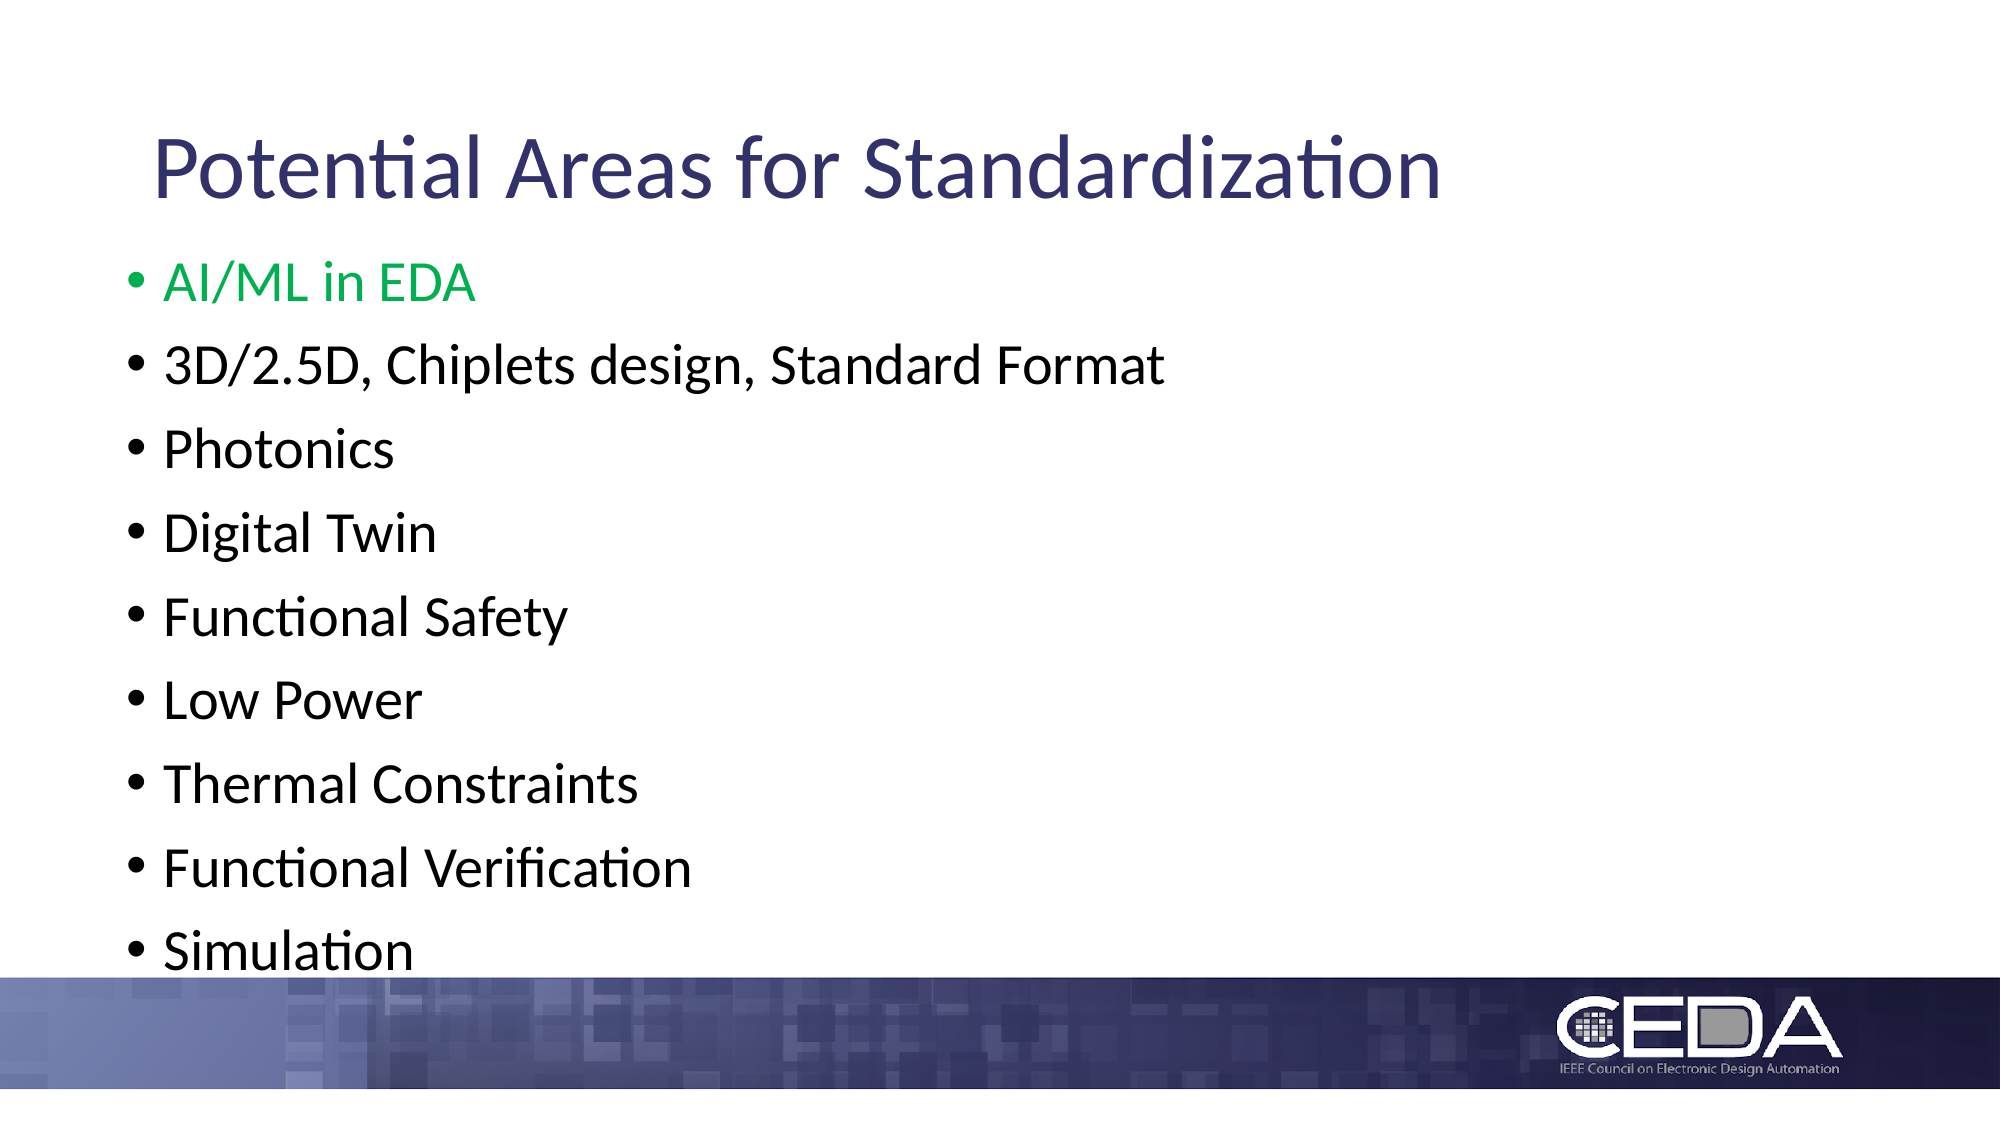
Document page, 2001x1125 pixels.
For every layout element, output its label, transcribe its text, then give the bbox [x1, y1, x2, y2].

list AI/ML in EDA 3D/2.5D, Chiplets design, Standard Format Photonics Digital Twin Functional Safety Low Power Thermal Constraints Functional Verification Simulation [111, 243, 1522, 992]
picture [0, 0, 2000, 1125]
title Potential Areas for Standardization [137, 59, 1863, 278]
